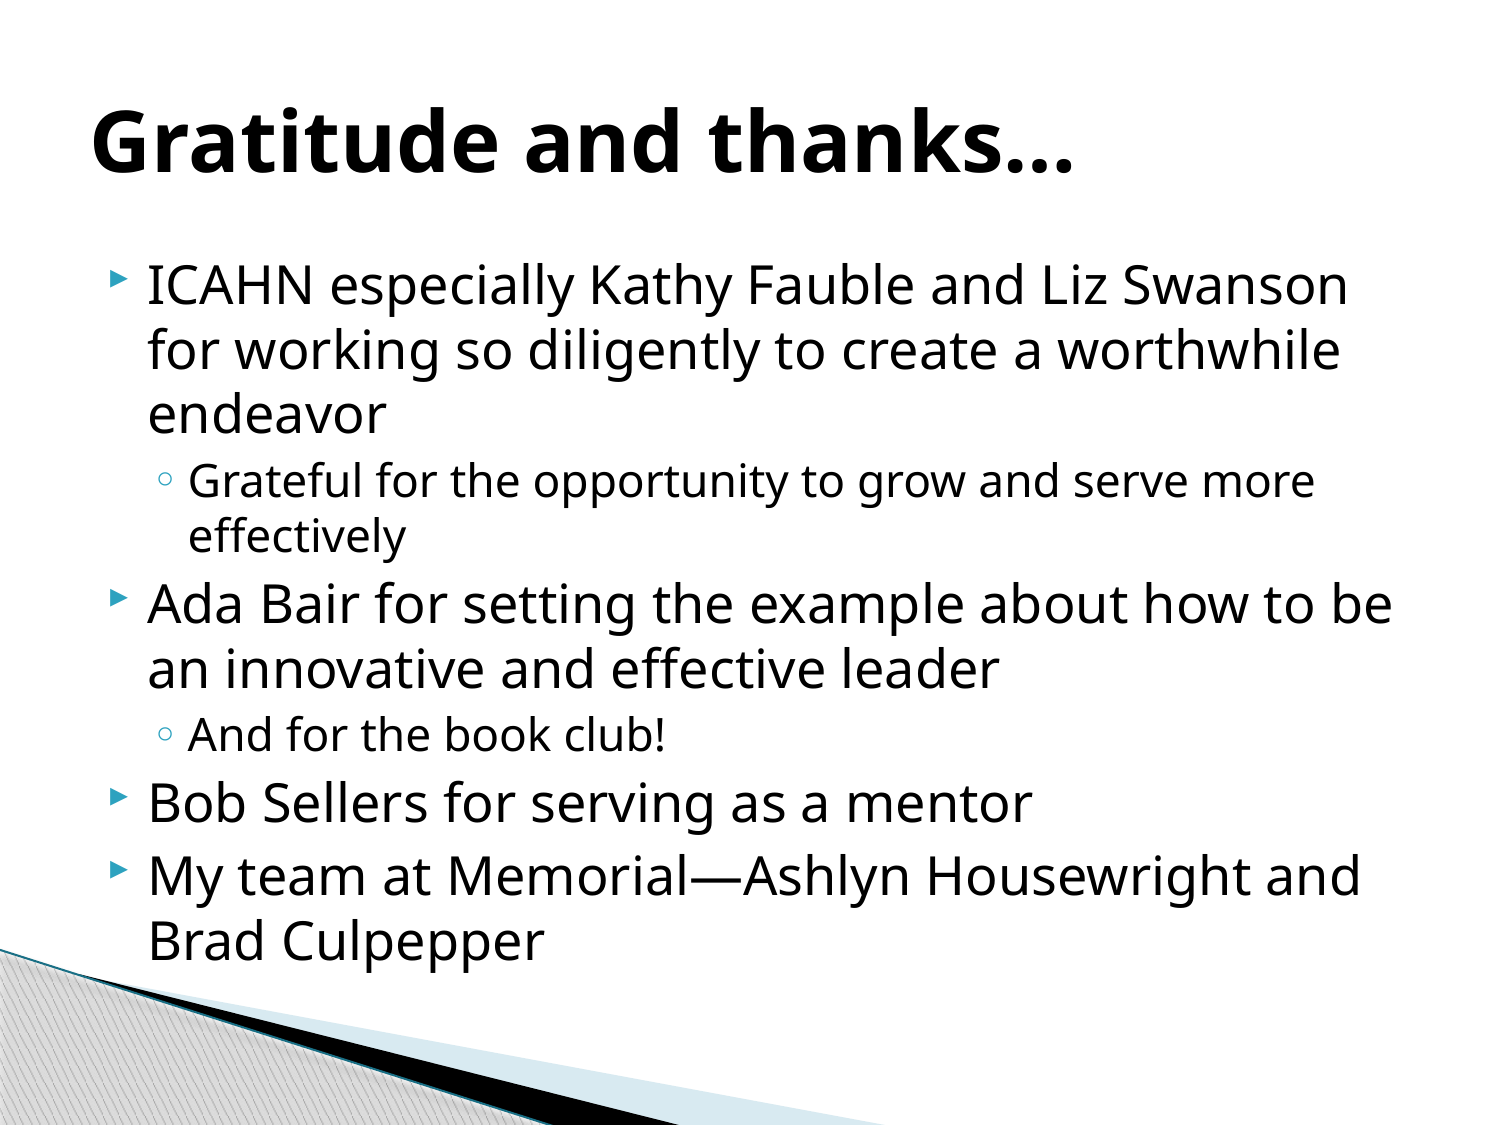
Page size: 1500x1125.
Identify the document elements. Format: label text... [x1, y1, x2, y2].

title Gratitude and thanks… [75, 45, 1425, 233]
list ICAHN especially Kathy Fauble and Liz Swanson for working so diligently to create a worthwhile endeavor Grateful for the opportunity to grow and serve more effectively Ada Bair for setting the example about how to be an innovative and effective leader And for the book club! Bob Sellers for serving as a mentor My team at Memorial—Ashlyn Housewright and Brad Culpepper [75, 243, 1425, 986]
